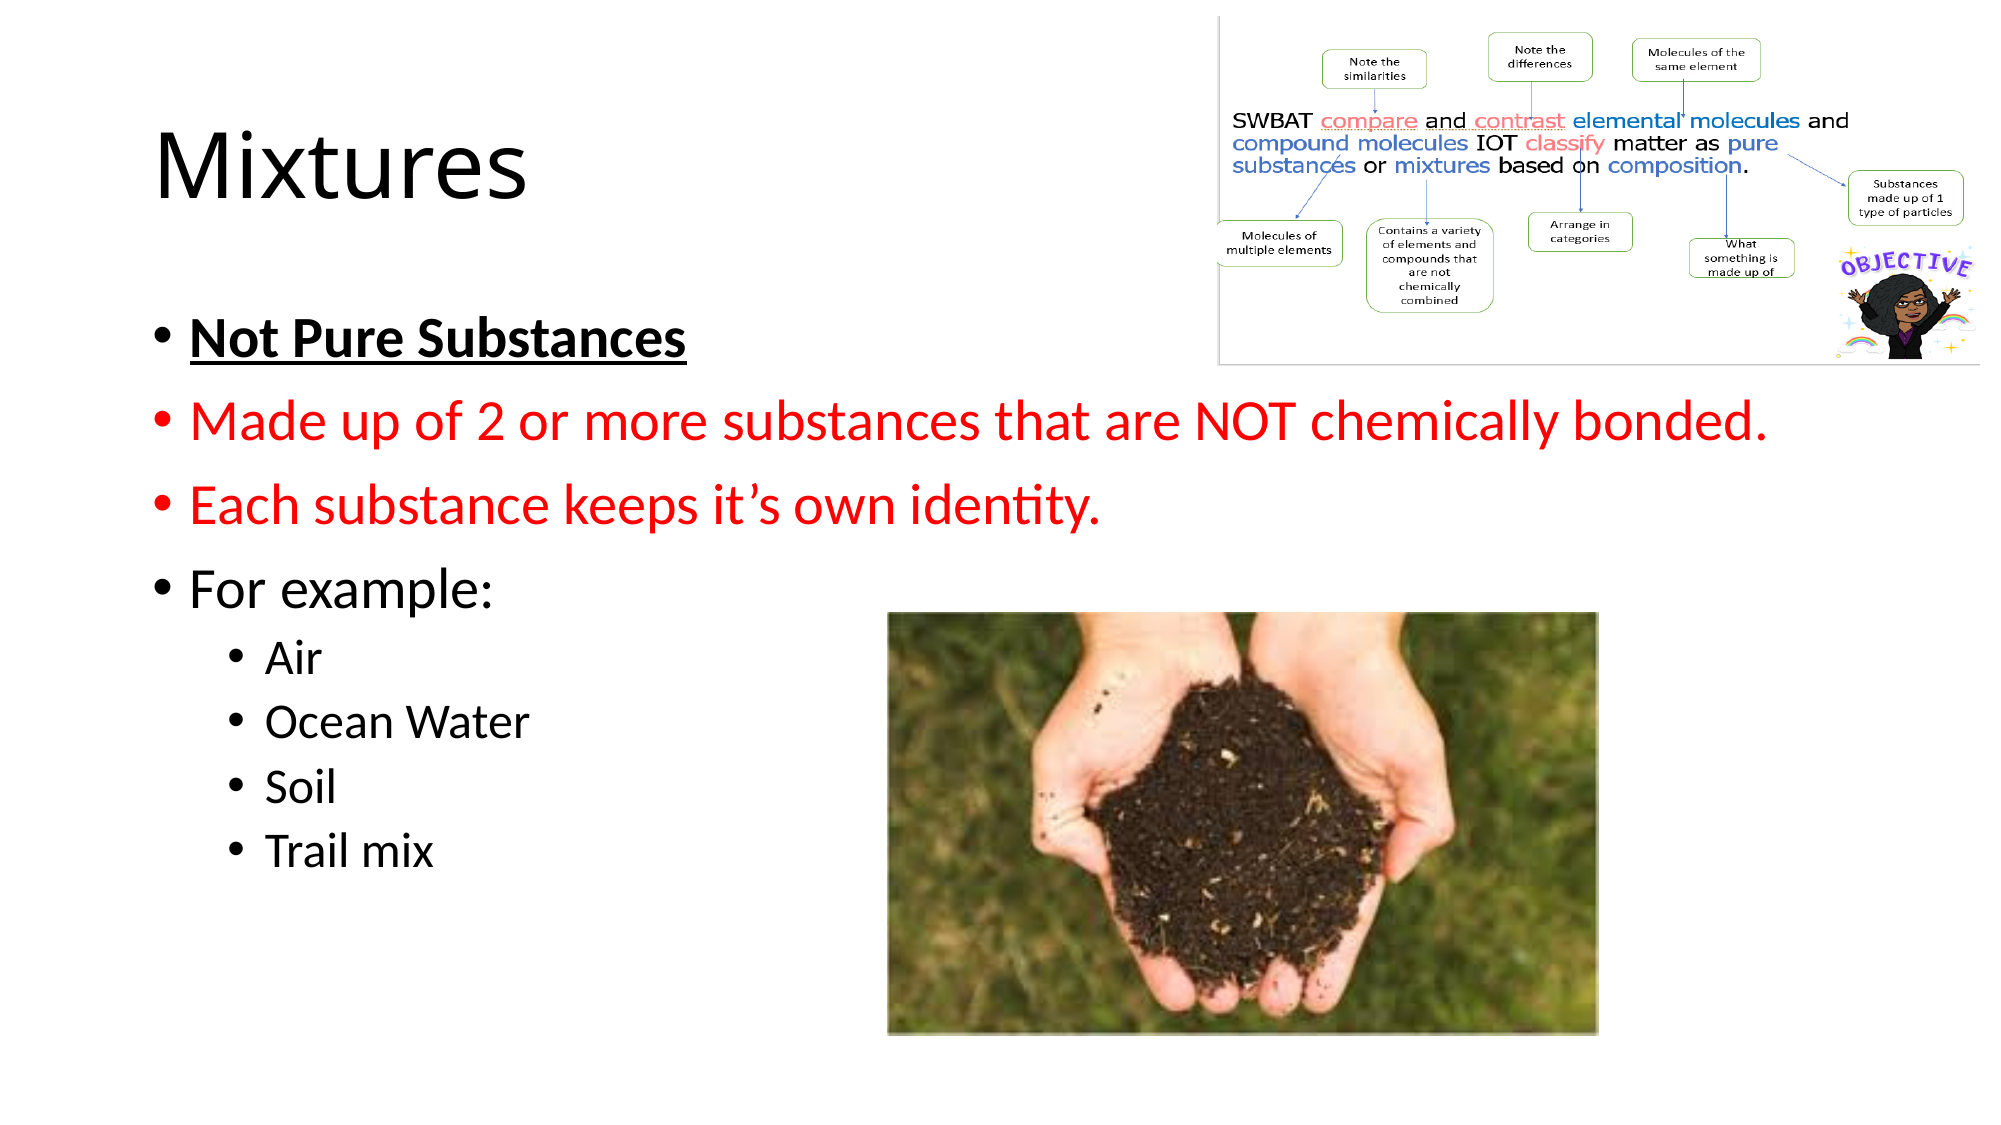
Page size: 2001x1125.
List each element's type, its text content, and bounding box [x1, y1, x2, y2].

list Not Pure Substances Made up of 2 or more substances that are NOT chemically bonded. Each substance keeps it’s own identity. For example: Air Ocean Water Soil Trail mix [137, 299, 1863, 1014]
title Mixtures [137, 59, 1217, 278]
picture [1217, 16, 1980, 366]
picture [887, 612, 1599, 1036]
